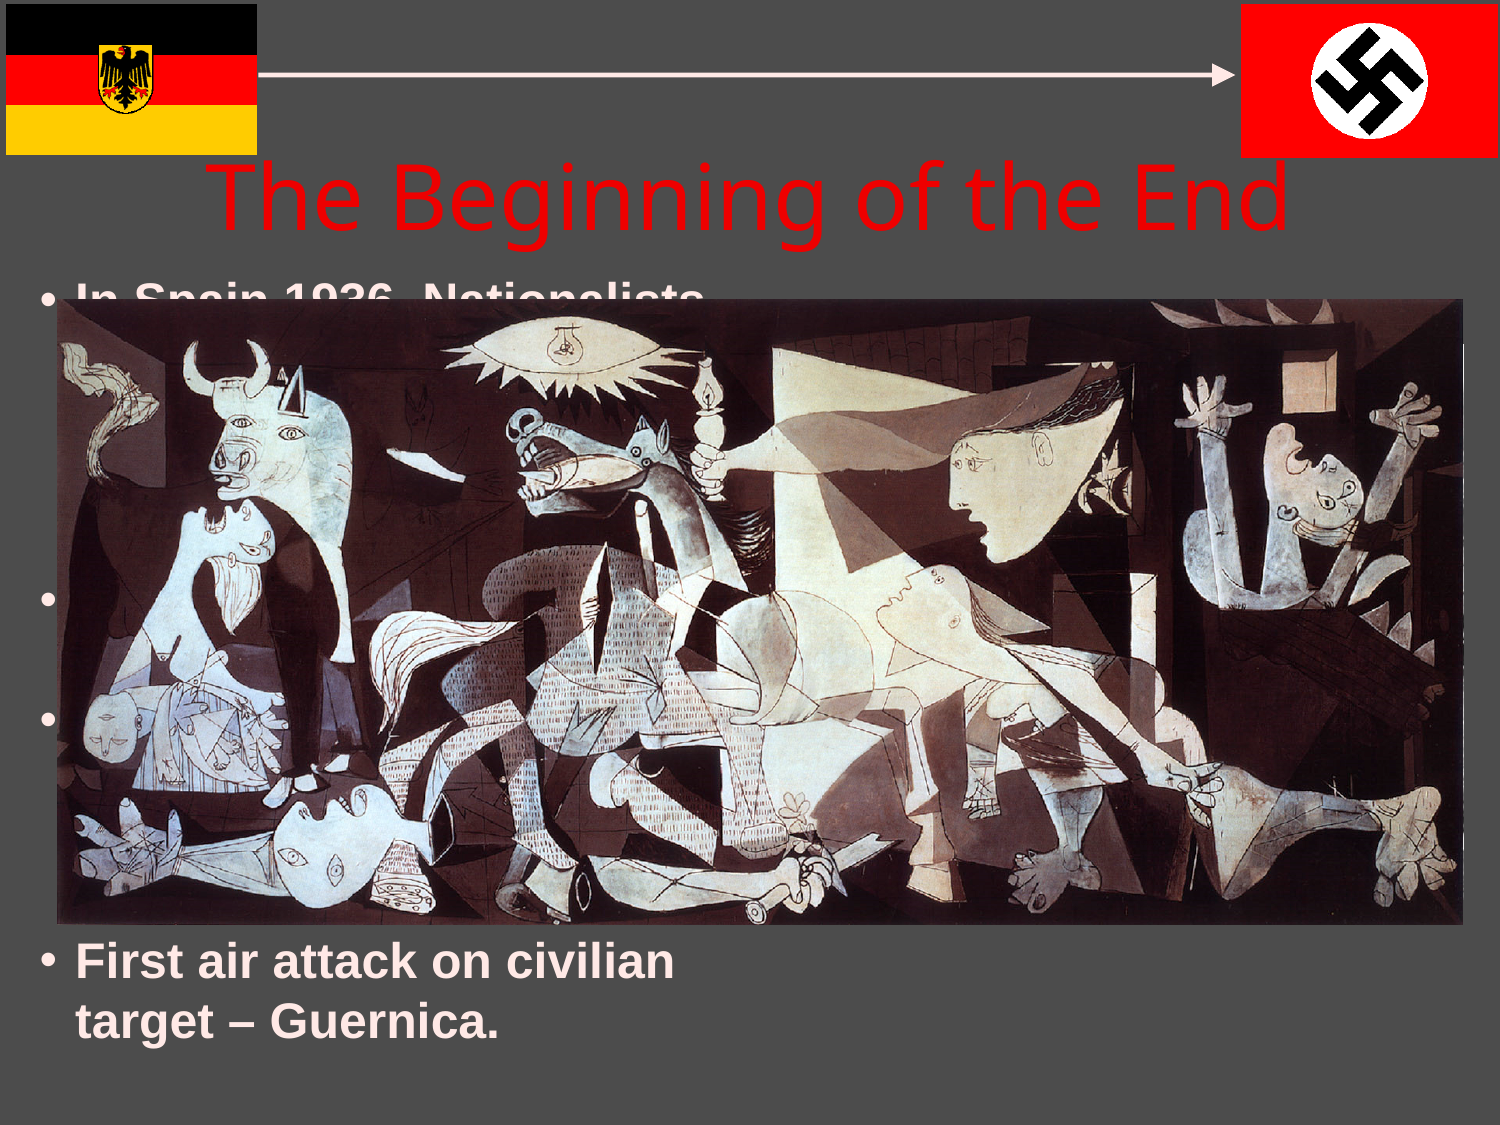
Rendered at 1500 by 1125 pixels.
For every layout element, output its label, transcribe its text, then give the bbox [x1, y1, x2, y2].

picture [57, 299, 1465, 926]
title The Beginning of the End [112, 99, 1388, 288]
text_box In Spain 1936, Nationalists led by Franco stage uprising to overthrow Republican (like France Republican) government. Franco aided by Hitler and Mussolini For Germany and Italy, Spain was a testing ground for new methods of tank and air warfare. First air attack on civilian target – Guernica. [24, 261, 775, 1057]
picture [6, 4, 257, 155]
picture [1241, 4, 1498, 158]
